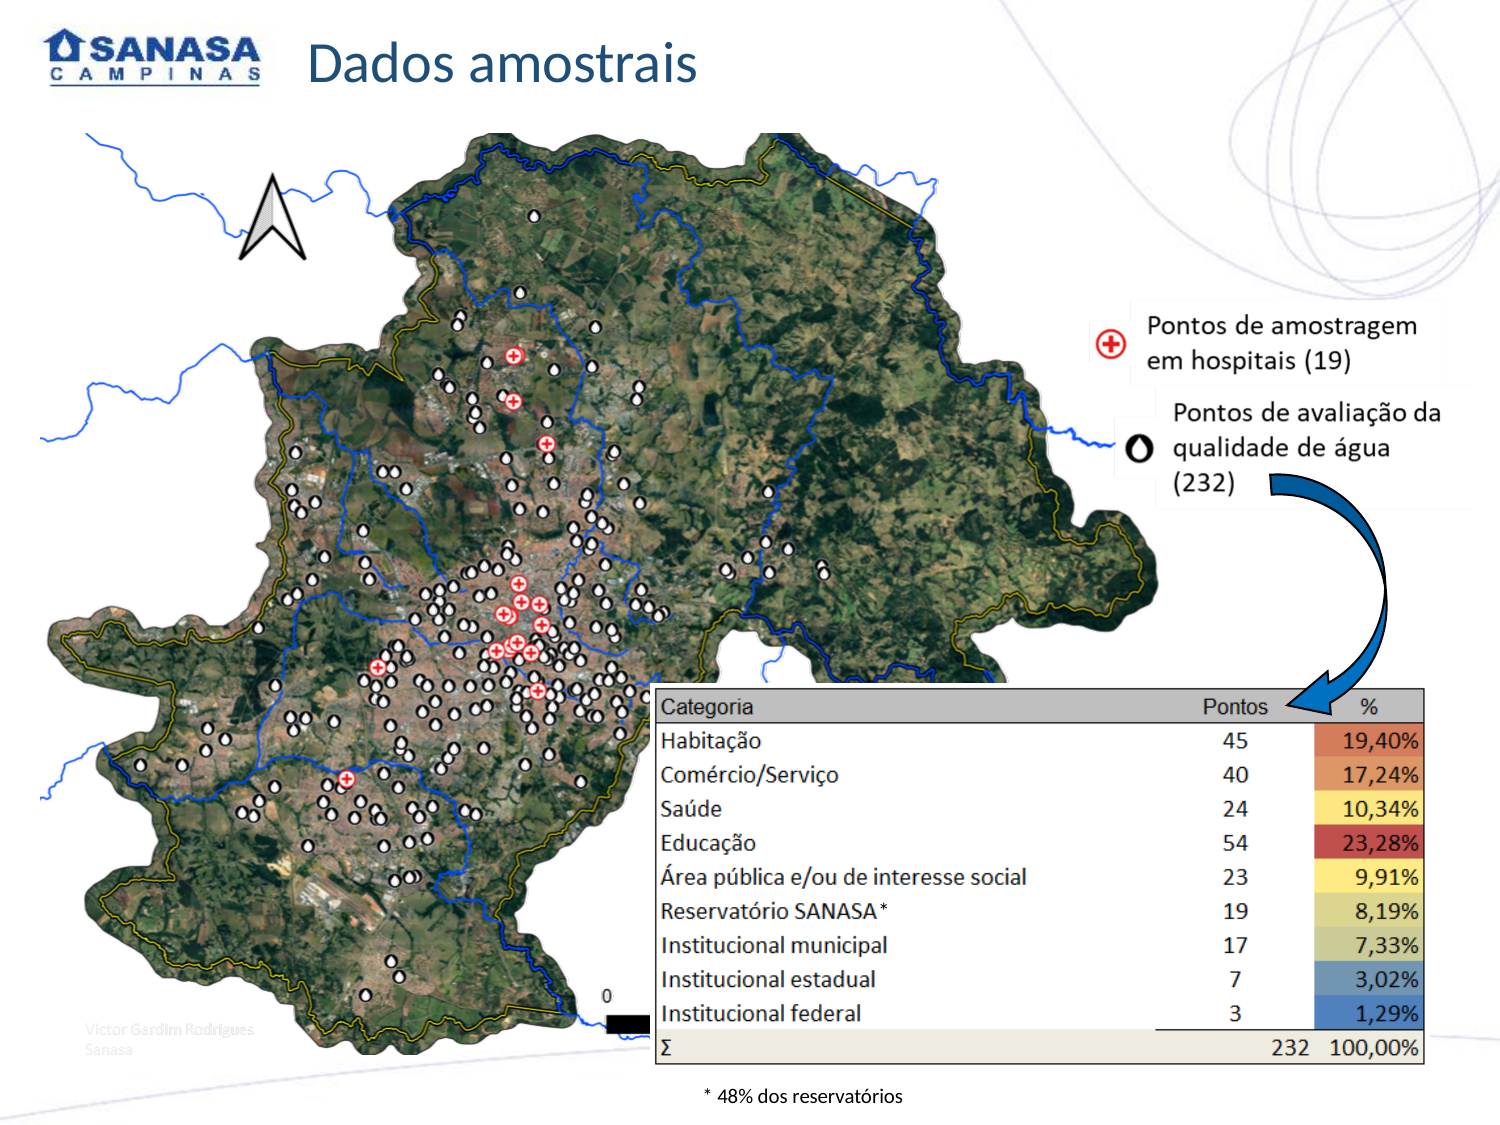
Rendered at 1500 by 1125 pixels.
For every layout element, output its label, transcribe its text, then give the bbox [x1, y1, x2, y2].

text_box * 48% dos reservatórios [687, 1074, 919, 1115]
text_box Dados amostrais [292, 17, 1470, 102]
picture [0, 0, 1500, 1125]
